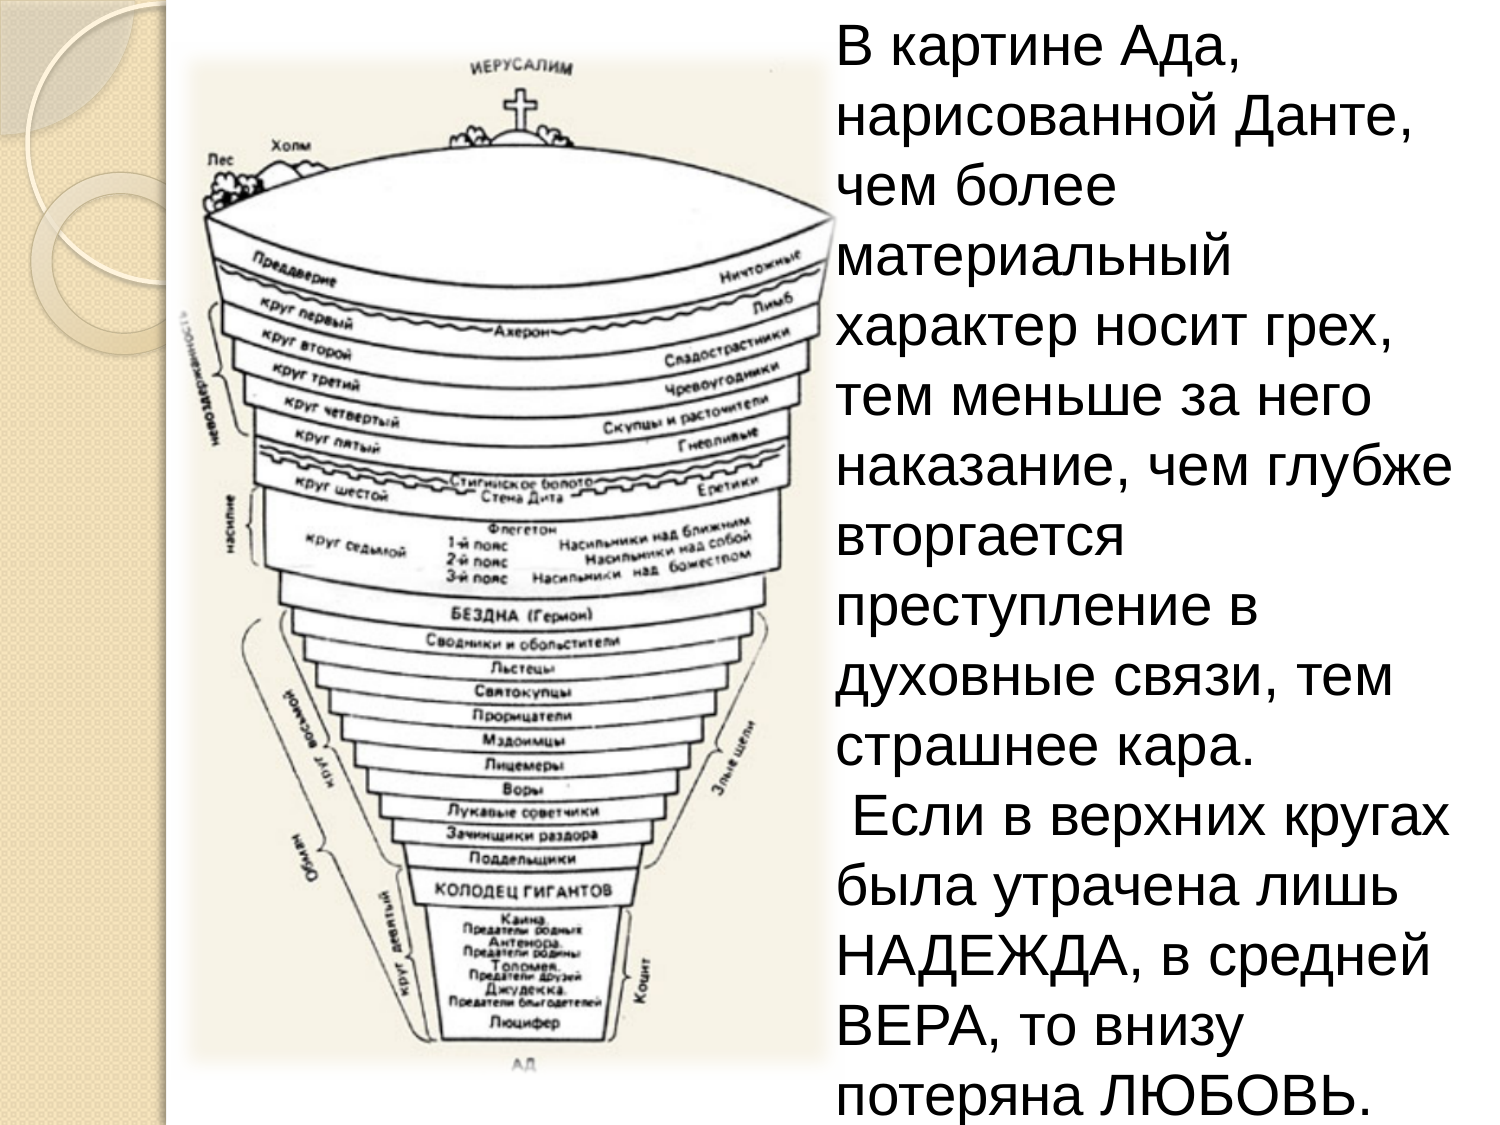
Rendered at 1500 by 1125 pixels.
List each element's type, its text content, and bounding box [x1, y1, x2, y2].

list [170, 42, 845, 1083]
text_box В картине Ада, нарисованной Данте, чем более материальный характер носит грех, тем меньше за него наказание, чем глубже вторгается преступление в духовные связи, тем страшнее кара. Если в верхних кругах была утрачена лишь НАДЕЖДА, в средней ВЕРА, то внизу потеряна ЛЮБОВЬ. [820, 0, 1500, 1125]
